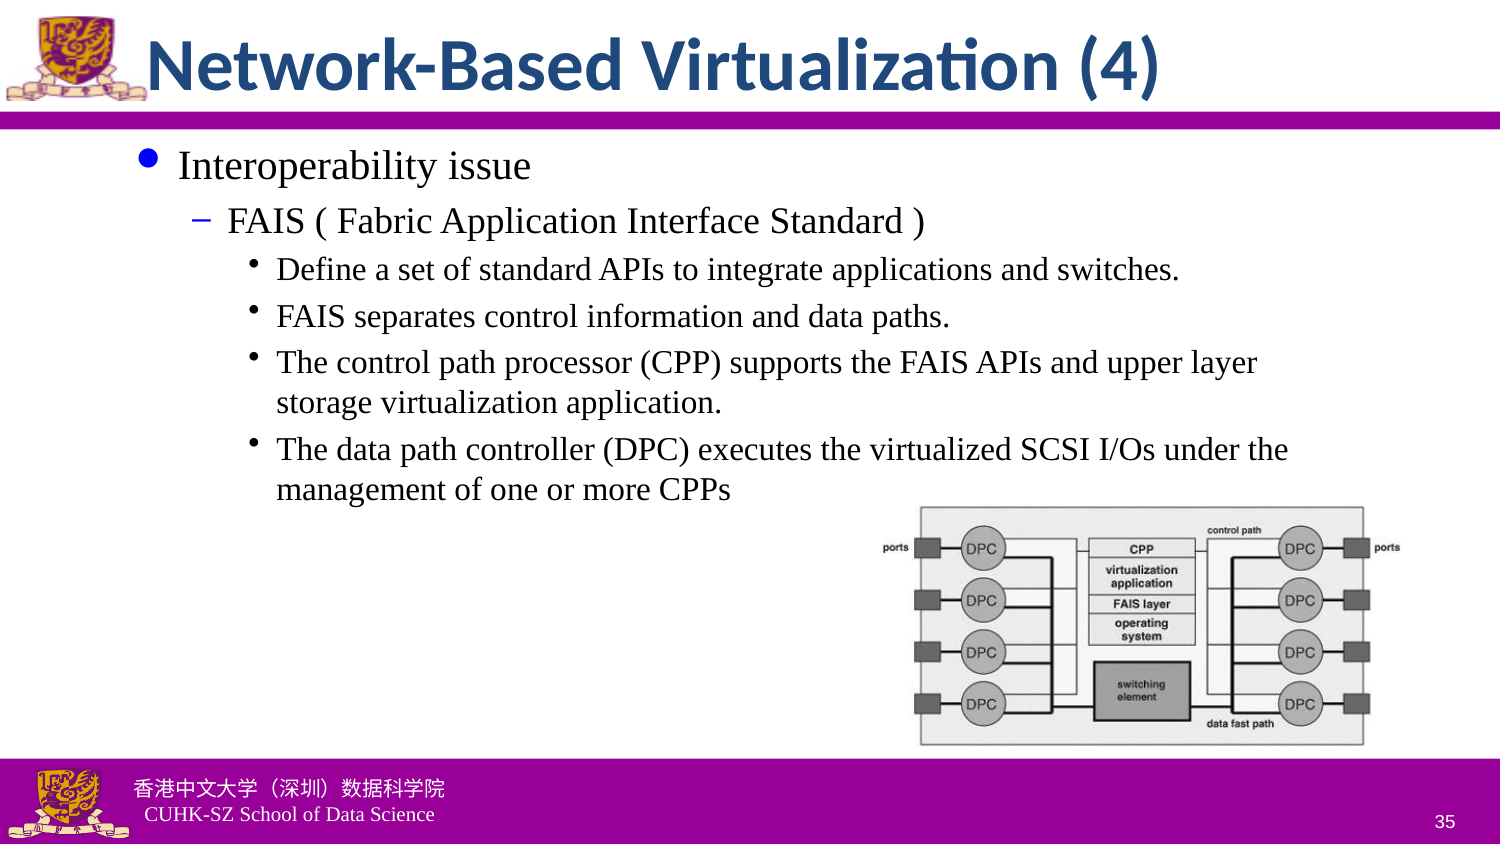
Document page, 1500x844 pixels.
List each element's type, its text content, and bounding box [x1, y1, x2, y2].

picture [7, 768, 130, 839]
slide_number 35 [1120, 802, 1471, 844]
title Network-Based Virtualization (4) [131, 17, 1424, 104]
picture [5, 15, 152, 101]
picture [882, 501, 1403, 751]
list Interoperability issue FAIS ( Fabric Application Interface Standard ) Define a set of standard APIs to integrate applications and switches. FAIS separates control information and data paths. The control path processor (CPP) supports the FAIS APIs and upper layer storage virtualization application. The data path controller (DPC) executes the virtualized SCSI I/Os under the management of one or more CPPs [120, 130, 1351, 523]
